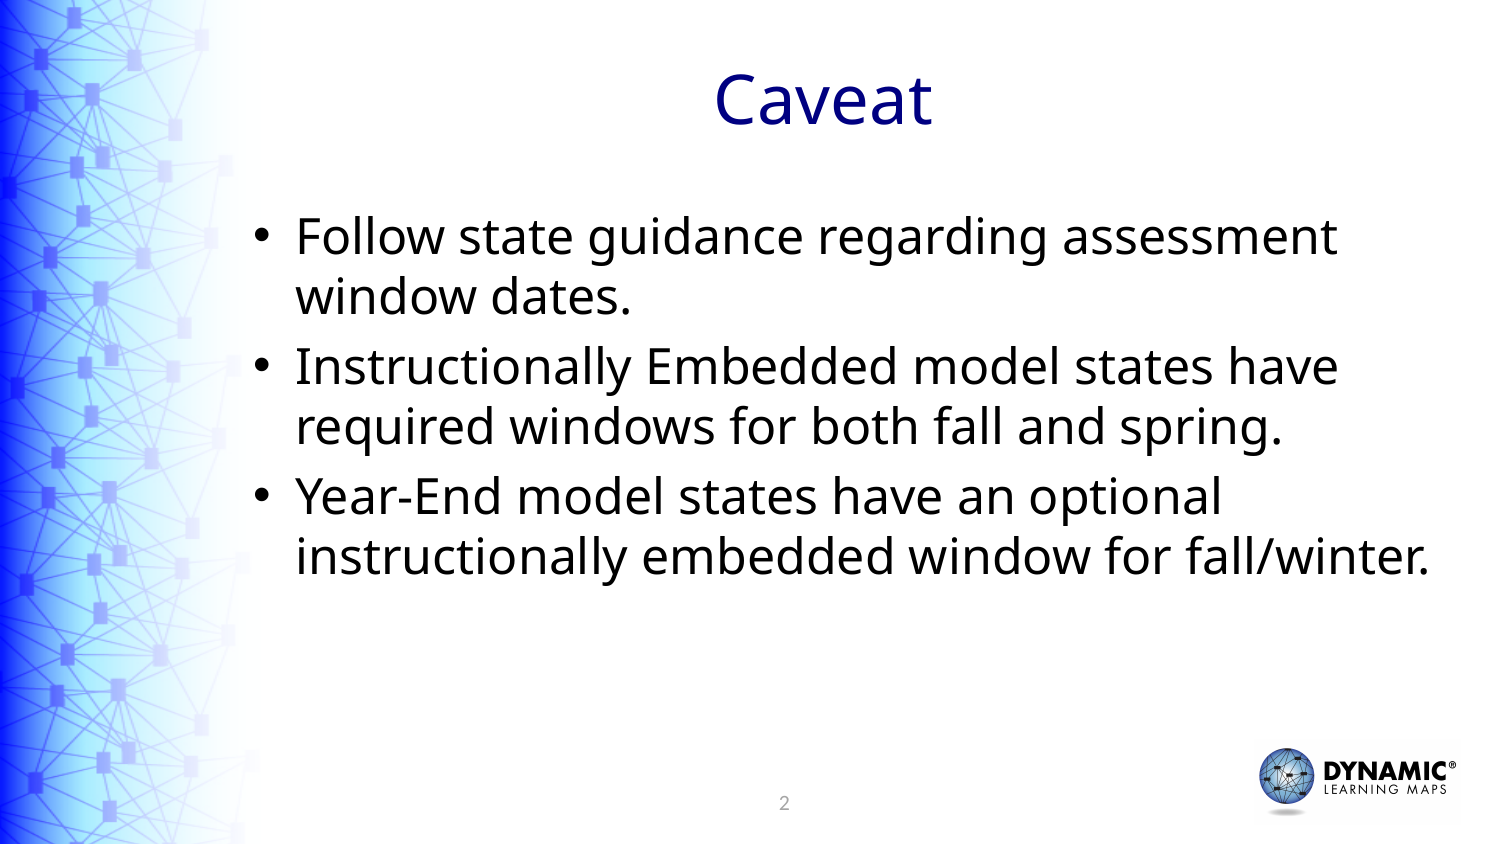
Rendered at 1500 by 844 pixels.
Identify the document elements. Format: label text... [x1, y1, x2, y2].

picture [0, 0, 1500, 844]
title Caveat [148, 26, 1499, 168]
list Follow state guidance regarding assessment window dates. Instructionally Embedded model states have required windows for both fall and spring. Year-End model states have an optional instructionally embedded window for fall/winter. [238, 196, 1474, 754]
